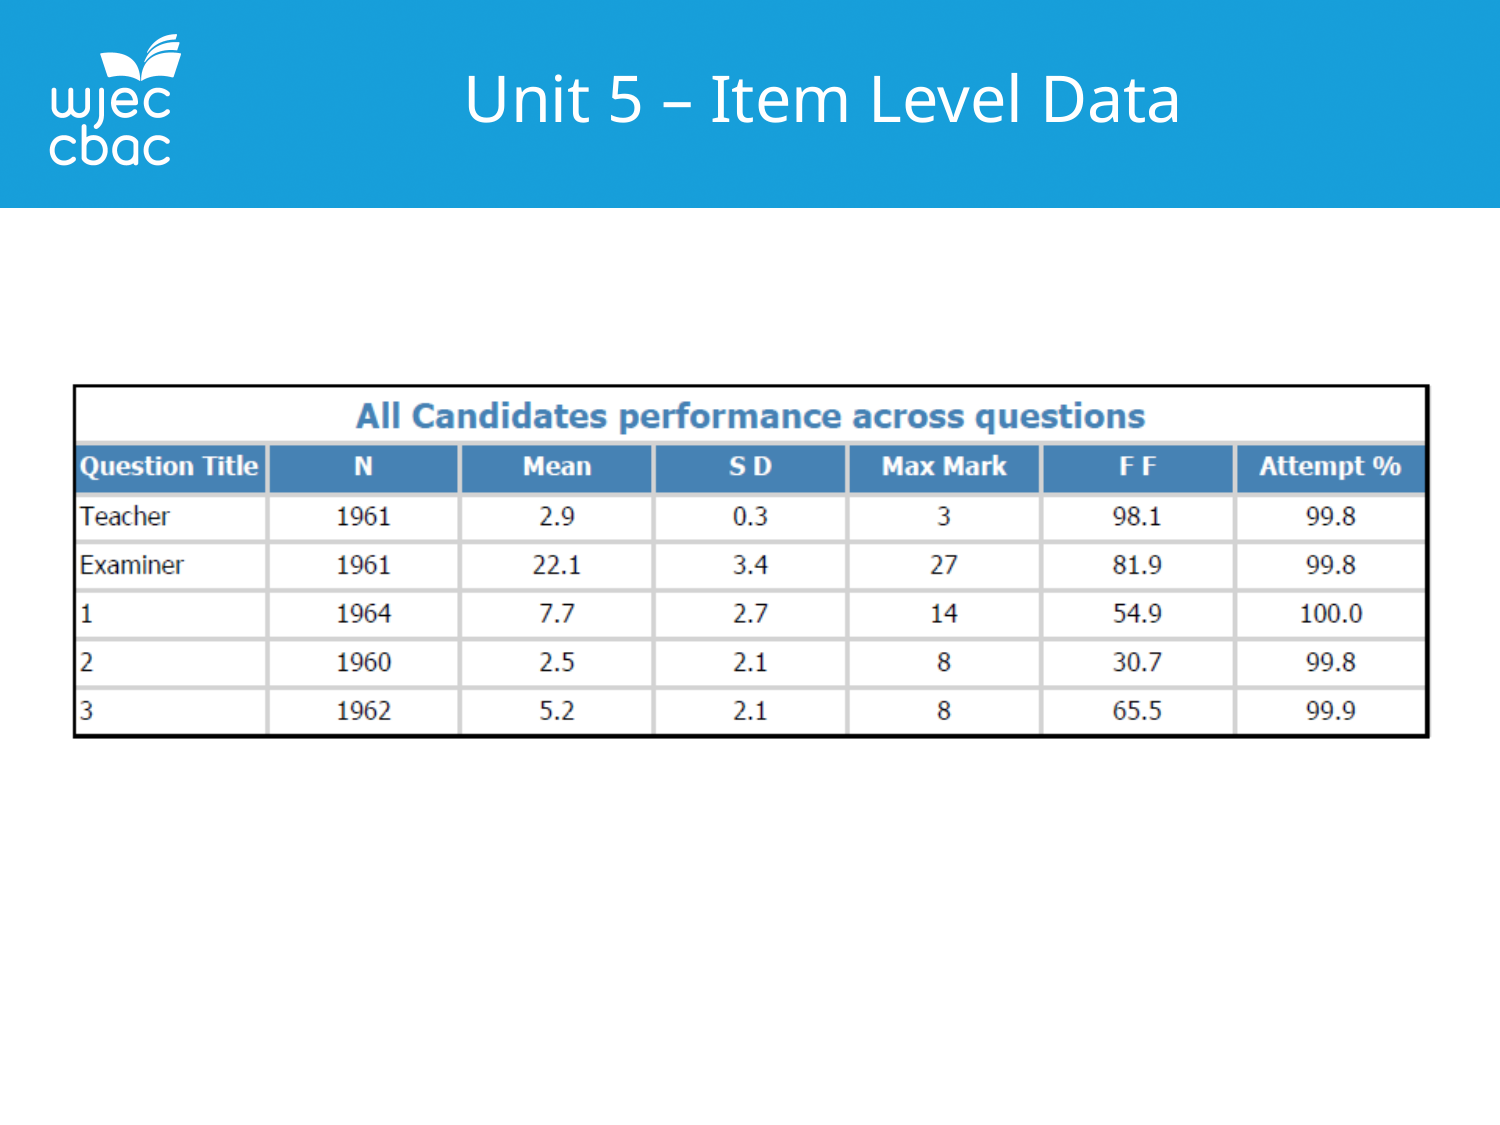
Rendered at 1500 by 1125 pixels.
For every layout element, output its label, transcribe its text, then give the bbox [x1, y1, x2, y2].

text_box Unit 5 – Item Level Data [182, 65, 1448, 142]
picture [56, 372, 1444, 753]
picture [0, 0, 1500, 208]
